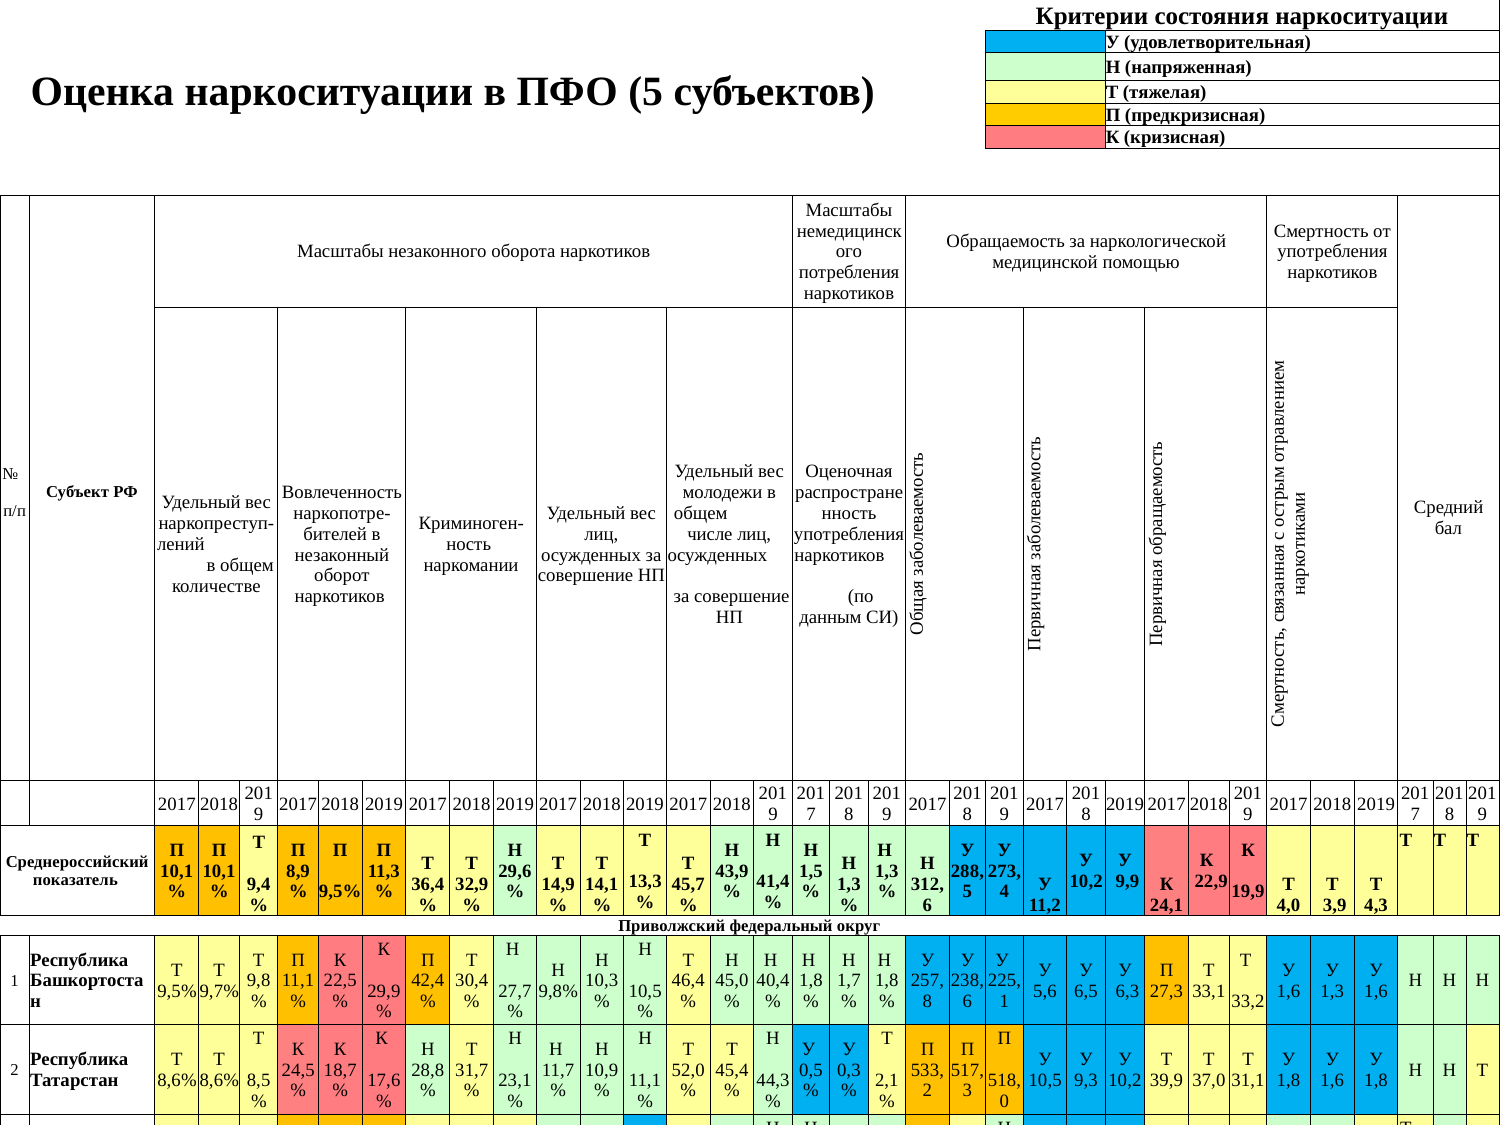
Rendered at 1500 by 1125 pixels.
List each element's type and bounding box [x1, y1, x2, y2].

table_cell [319, 826, 362, 915]
table_cell [406, 781, 449, 825]
table_cell [1024, 826, 1066, 915]
table_cell [494, 1115, 536, 1125]
table_cell [1267, 1115, 1310, 1125]
table_cell [986, 104, 1105, 125]
table_cell [986, 1115, 1023, 1125]
table_cell [711, 781, 753, 825]
table_cell [494, 936, 536, 1024]
table_cell [1398, 826, 1433, 915]
table_cell [278, 308, 405, 780]
table_cell [30, 1025, 154, 1114]
table_cell [319, 1115, 362, 1125]
table_cell [793, 781, 829, 825]
table_cell [278, 781, 318, 825]
table_cell [1145, 781, 1188, 825]
table_cell [537, 1115, 580, 1125]
table_cell [199, 1025, 239, 1114]
table_cell [319, 936, 362, 1024]
table_cell [869, 1025, 905, 1114]
table_cell [199, 936, 239, 1024]
table_cell [830, 1025, 868, 1114]
table_cell [1106, 31, 1499, 52]
table_cell [1267, 781, 1310, 825]
table_cell [1145, 826, 1188, 915]
table_cell [494, 1025, 536, 1114]
table_cell [869, 826, 905, 915]
table_cell [406, 826, 449, 915]
table_cell [155, 1115, 198, 1125]
table_cell [450, 781, 493, 825]
table_cell [1106, 81, 1499, 103]
table_cell [986, 1025, 1023, 1114]
table_cell [1024, 308, 1144, 780]
table_cell [906, 936, 949, 1024]
table_cell [1434, 826, 1466, 915]
table_cell [278, 1115, 318, 1125]
table_cell [1355, 936, 1397, 1024]
table_cell [406, 1025, 449, 1114]
table_cell [1434, 936, 1466, 1024]
table_cell [869, 1115, 905, 1125]
table_cell [667, 826, 710, 915]
table_cell [754, 826, 792, 915]
table_cell [793, 1115, 829, 1125]
table_cell [278, 936, 318, 1024]
table_cell [406, 308, 536, 780]
table_cell [950, 1025, 985, 1114]
table_cell [793, 196, 905, 307]
table_cell [450, 1115, 493, 1125]
table_cell [155, 308, 277, 780]
table_cell [1106, 104, 1499, 125]
table_cell [1355, 1025, 1397, 1114]
table_cell [711, 1025, 753, 1114]
table_cell [950, 826, 985, 915]
table_cell [1355, 781, 1397, 825]
table_cell [581, 1025, 623, 1114]
table_cell [906, 781, 949, 825]
table_cell [950, 936, 985, 1024]
table_cell [1145, 1115, 1188, 1125]
table_cell [1189, 1025, 1229, 1114]
table_cell [1355, 1115, 1397, 1125]
table_cell [1398, 936, 1433, 1024]
table_cell [450, 936, 493, 1024]
table_cell [754, 936, 792, 1024]
table_cell [1024, 1115, 1066, 1125]
table_cell [494, 826, 536, 915]
table_cell [1106, 1025, 1144, 1114]
table_cell [240, 826, 277, 915]
table_cell [754, 781, 792, 825]
table_cell [537, 1025, 580, 1114]
table_cell [754, 1115, 792, 1125]
table_cell [906, 196, 1266, 307]
table_cell [1467, 826, 1499, 915]
table_cell [1267, 196, 1397, 307]
table_cell [240, 781, 277, 825]
table_cell [1145, 308, 1266, 780]
table_cell [1267, 1025, 1310, 1114]
table_cell [1467, 781, 1499, 825]
table_cell [1106, 126, 1499, 148]
table_cell [1145, 1025, 1188, 1114]
table_cell [1, 781, 29, 825]
table_cell [711, 936, 753, 1024]
table_cell [1106, 826, 1144, 915]
table_cell [793, 826, 829, 915]
table_cell [793, 1025, 829, 1114]
table_cell [581, 826, 623, 915]
table_cell [1398, 196, 1499, 780]
table_cell [986, 936, 1023, 1024]
table_cell [0, 916, 1499, 935]
table_cell [1189, 826, 1229, 915]
table_cell [1267, 936, 1310, 1024]
table_cell [950, 781, 985, 825]
table_cell [199, 1115, 239, 1125]
table_cell [581, 781, 623, 825]
table_cell [1024, 1025, 1066, 1114]
table_cell [450, 826, 493, 915]
table_cell [1, 936, 29, 1024]
table_cell [1267, 826, 1310, 915]
table_header [0, 0, 1499, 195]
table_cell [624, 826, 666, 915]
table_cell [986, 81, 1105, 103]
table_cell [667, 1115, 710, 1125]
table_cell [1398, 1025, 1433, 1114]
table_cell [830, 826, 868, 915]
table_cell [30, 196, 154, 780]
table_cell [155, 826, 198, 915]
table_cell [240, 1115, 277, 1125]
table_cell [667, 1025, 710, 1114]
table_cell [906, 1025, 949, 1114]
table_cell [986, 53, 1105, 80]
table_cell [1311, 1115, 1354, 1125]
table_cell [830, 936, 868, 1024]
table_cell [667, 781, 710, 825]
table_cell [363, 781, 405, 825]
table_cell [30, 781, 154, 825]
table_cell [1067, 1115, 1105, 1125]
table_cell [240, 1025, 277, 1114]
table_cell [363, 1025, 405, 1114]
table_cell [319, 1025, 362, 1114]
table_cell [1311, 781, 1354, 825]
table_cell [537, 308, 666, 780]
table_cell [1311, 826, 1354, 915]
table_cell [1230, 826, 1266, 915]
table_cell [869, 936, 905, 1024]
table_cell [278, 826, 318, 915]
table_cell [1398, 781, 1433, 825]
table_cell [1, 196, 29, 780]
table_cell [1467, 1025, 1499, 1114]
table_cell [986, 781, 1023, 825]
table_cell [1230, 781, 1266, 825]
table_cell [1267, 308, 1397, 780]
table_cell [1024, 936, 1066, 1024]
table_cell [1311, 936, 1354, 1024]
table_cell [30, 936, 154, 1024]
table_cell [363, 1115, 405, 1125]
table_cell [537, 826, 580, 915]
table_cell [906, 308, 1023, 780]
table_cell [1230, 1025, 1266, 1114]
table_cell [754, 1025, 792, 1114]
table_cell [278, 1025, 318, 1114]
table_cell [199, 826, 239, 915]
table_cell [1189, 936, 1229, 1024]
table_cell [1189, 781, 1229, 825]
table_cell [537, 936, 580, 1024]
table_cell [1, 1025, 29, 1114]
table_cell [1, 826, 154, 915]
table_cell [624, 1115, 666, 1125]
table_cell [624, 1025, 666, 1114]
table_cell [1189, 1115, 1229, 1125]
table_cell [155, 936, 198, 1024]
table_cell [1, 1115, 29, 1125]
table_cell [830, 781, 868, 825]
table_cell [793, 308, 905, 780]
table_cell [1106, 1115, 1144, 1125]
table_cell [1106, 781, 1144, 825]
table_cell [624, 781, 666, 825]
table_cell [711, 1115, 753, 1125]
table_cell [986, 126, 1105, 148]
table_cell [667, 308, 792, 780]
table_cell [624, 936, 666, 1024]
table_cell [1434, 1025, 1466, 1114]
table_cell [1467, 936, 1499, 1024]
table_cell [450, 1025, 493, 1114]
table_cell [240, 936, 277, 1024]
table_cell [906, 826, 949, 915]
table_cell [1434, 1115, 1466, 1125]
table_cell [1355, 826, 1397, 915]
table_cell [494, 781, 536, 825]
table_cell [1434, 781, 1466, 825]
table_cell [406, 936, 449, 1024]
table_cell [1024, 781, 1066, 825]
table_cell [1145, 936, 1188, 1024]
table_cell [363, 826, 405, 915]
table_cell [581, 936, 623, 1024]
table_cell [793, 936, 829, 1024]
table_cell [950, 1115, 985, 1125]
table_cell [1067, 826, 1105, 915]
table_cell [30, 1115, 154, 1125]
table_cell [1230, 1115, 1266, 1125]
table_cell [906, 2, 1499, 195]
table_cell [537, 781, 580, 825]
table_cell [199, 781, 239, 825]
table_cell [1067, 781, 1105, 825]
table_cell [1067, 936, 1105, 1024]
table_cell [711, 826, 753, 915]
table_cell [830, 1115, 868, 1125]
table_cell [1311, 1025, 1354, 1114]
table_cell [667, 936, 710, 1024]
table_cell [581, 1115, 623, 1125]
table_cell [1398, 1115, 1433, 1125]
table_cell [1230, 936, 1266, 1024]
table_cell [319, 781, 362, 825]
table_cell [363, 936, 405, 1024]
table_cell [869, 781, 905, 825]
table_cell [155, 781, 198, 825]
table_cell [155, 1025, 198, 1114]
table_cell [1067, 1025, 1105, 1114]
table_cell [906, 1115, 949, 1125]
table_cell [1106, 936, 1144, 1024]
table_cell [1467, 1115, 1499, 1125]
table_cell [1106, 53, 1499, 80]
table_cell [986, 826, 1023, 915]
table_cell [406, 1115, 449, 1125]
table_cell [986, 31, 1105, 52]
table_cell [155, 196, 792, 307]
